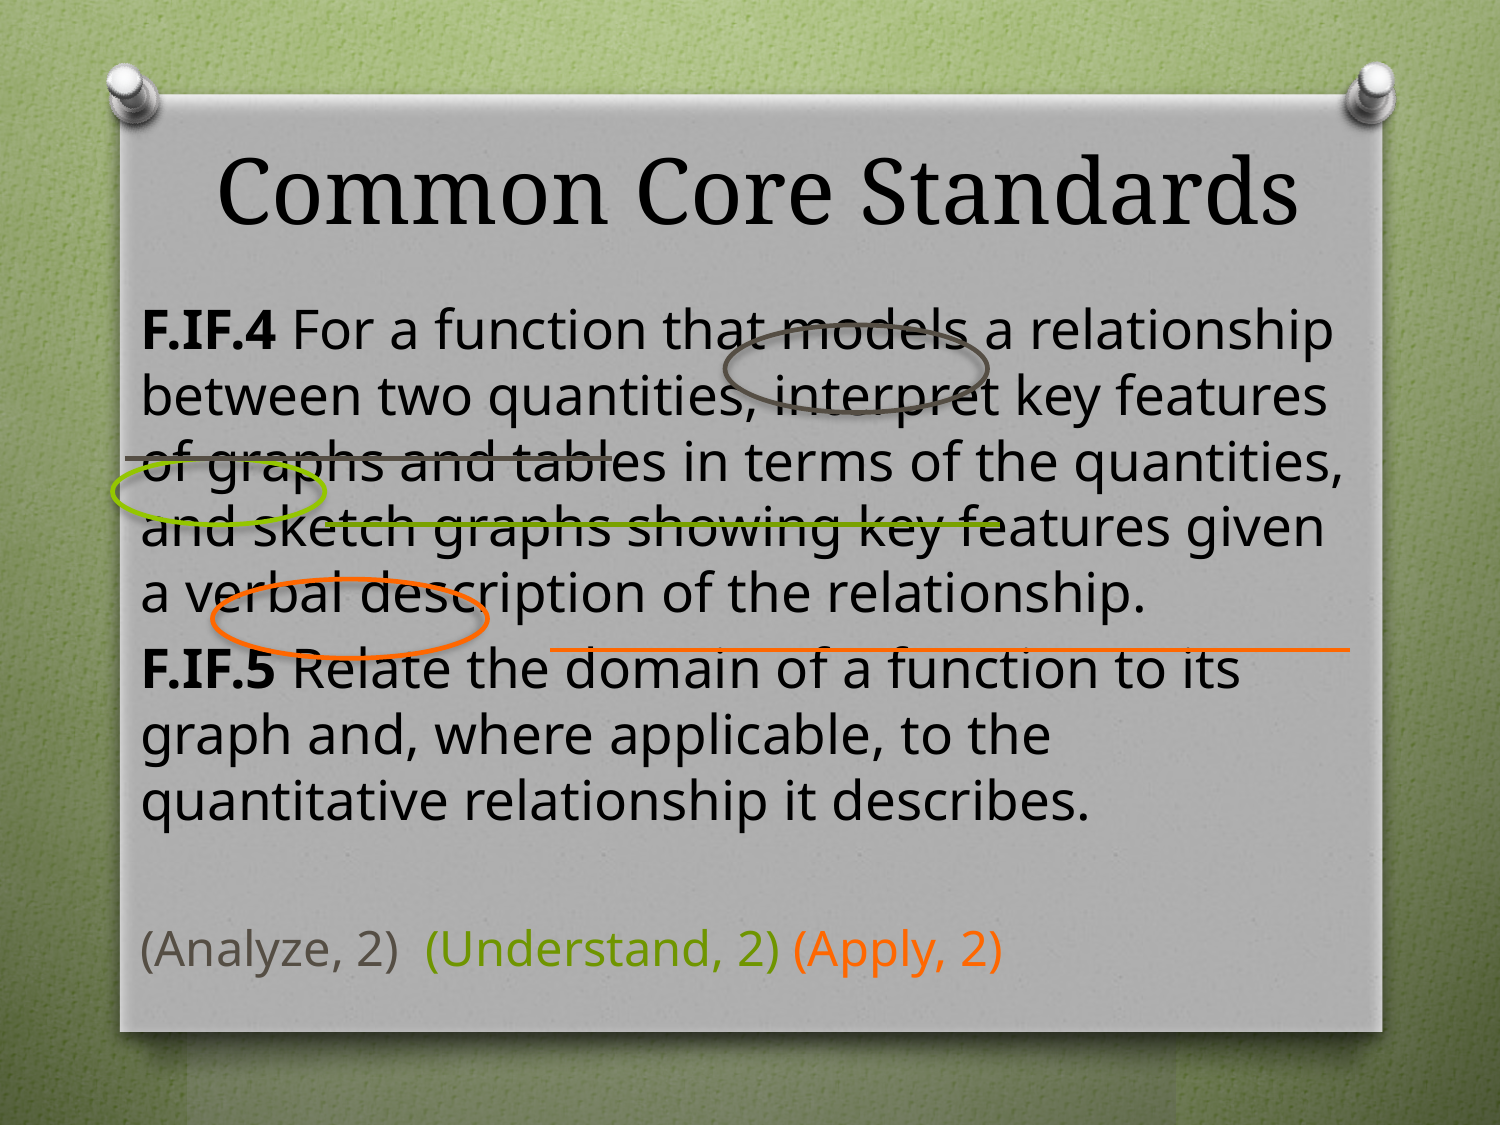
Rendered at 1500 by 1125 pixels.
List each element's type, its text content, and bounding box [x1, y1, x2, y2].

title Common Core Standards [187, 99, 1331, 275]
list F.IF.4 For a function that models a relationship between two quantities, interpret key features of graphs and tables in terms of the quantities, and sketch graphs showing key features given a verbal description of the relationship. F.IF.5 Relate the domain of a function to its graph and, where applicable, to the quantitative relationship it describes. (Analyze, 2) (Understand, 2) (Apply, 2) [125, 287, 1375, 1000]
picture [75, 29, 198, 153]
text_box [211, 578, 489, 660]
picture [1317, 35, 1439, 156]
text_box [111, 469, 326, 526]
text_box [724, 324, 989, 414]
